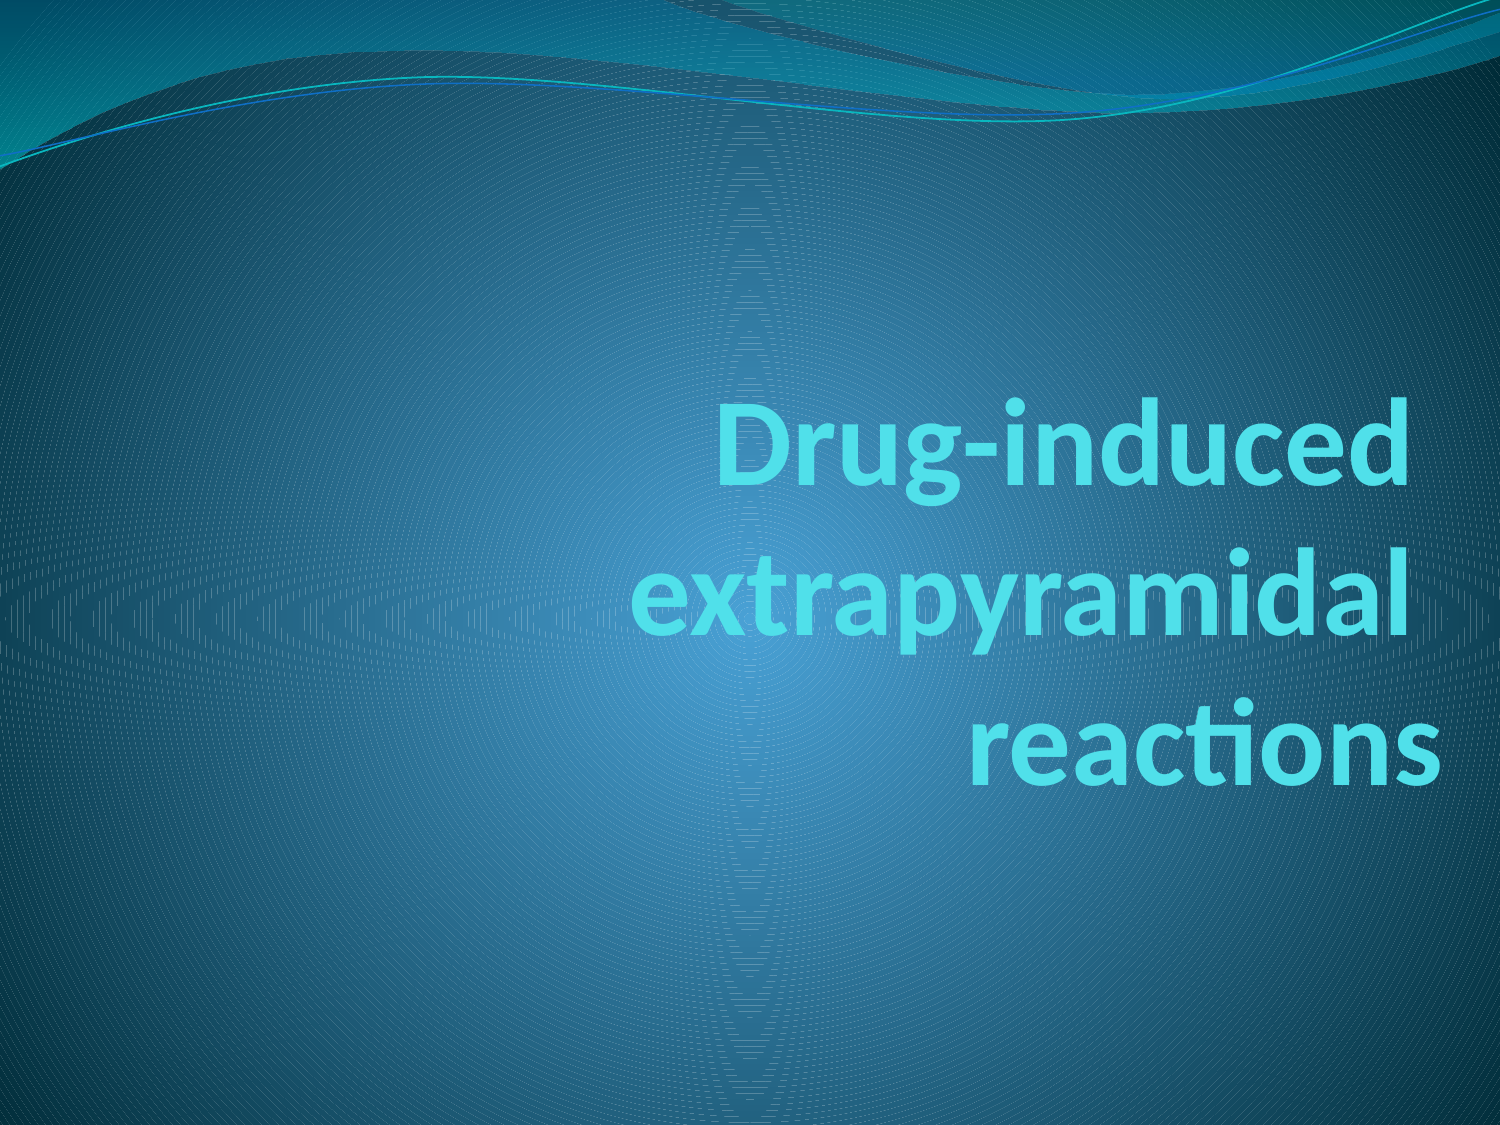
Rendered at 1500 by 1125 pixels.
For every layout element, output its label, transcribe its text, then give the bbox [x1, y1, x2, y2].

title Drug-induced extrapyramidal reactions [29, 349, 1447, 811]
